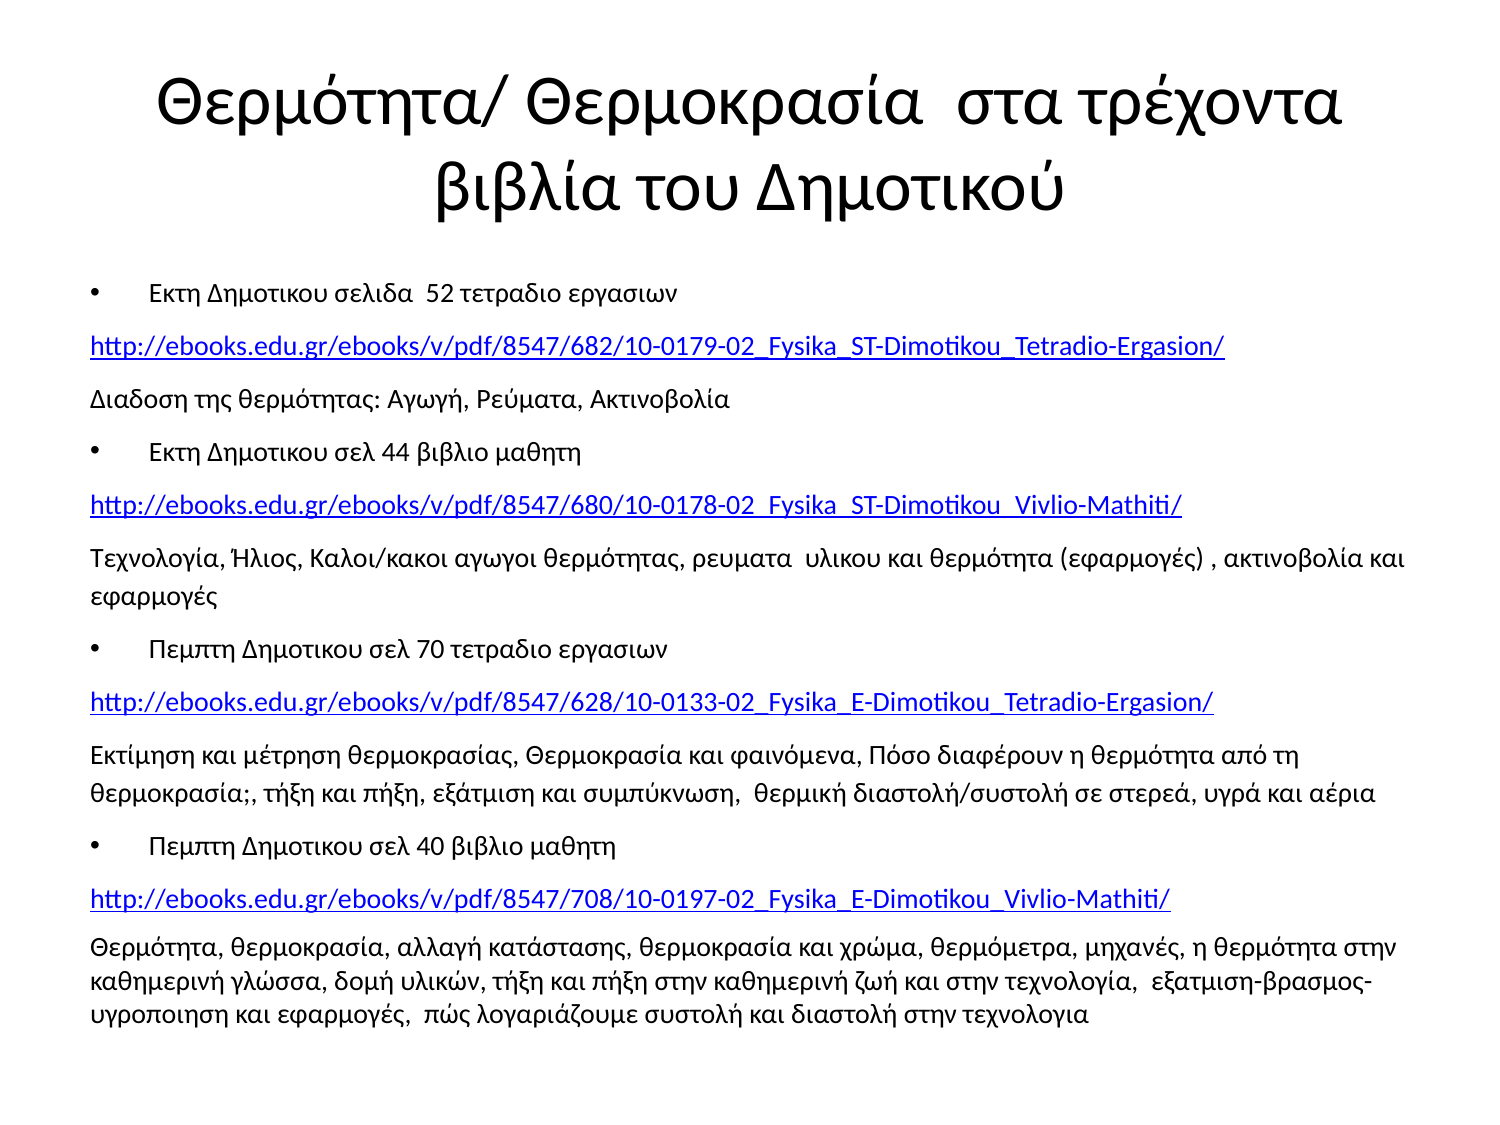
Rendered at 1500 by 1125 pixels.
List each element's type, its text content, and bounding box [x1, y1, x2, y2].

list Εκτη Δημοτικου σελιδα 52 τετραδιο εργασιων http://ebooks.edu.gr/ebooks/v/pdf/8547/682/10-0179-02_Fysika_ST-Dimotikou_Tetradio-Ergasion/ Διαδοση της θερμότητας: Αγωγή, Ρεύματα, Ακτινοβολία Εκτη Δημοτικου σελ 44 βιβλιο μαθητη http://ebooks.edu.gr/ebooks/v/pdf/8547/680/10-0178-02_Fysika_ST-Dimotikou_Vivlio-Mathiti/ Τεχνολογία, Ήλιος, Καλοι/κακοι αγωγοι θερμότητας, ρευματα υλικου και θερμότητα (εφαρμογές) , ακτινοβολία και εφαρμογές Πεμπτη Δημοτικου σελ 70 τετραδιο εργασιων http://ebooks.edu.gr/ebooks/v/pdf/8547/628/10-0133-02_Fysika_E-Dimotikou_Tetradio-Ergasion/ Εκτίμηση και μέτρηση θερμοκρασίας, Θερμοκρασία και φαινόμενα, Πόσο διαφέρουν η θερμότητα από τη θερμοκρασία;, τήξη και πήξη, εξάτμιση και συμπύκνωση, θερμική διαστολή/συστολή σε στερεά, υγρά και αέρια Πεμπτη Δημοτικου σελ 40 βιβλιο μαθητη http://ebooks.edu.gr/ebooks/v/pdf/8547/708/10-0197-02_Fysika_E-Dimotikou_Vivlio-Mathiti/ Θερμότητα, θερμοκρασία, αλλαγή κατάστασης, θερμοκρασία και χρώμα, θερμόμετρα, μηχανές, η θερμότητα στην καθημερινή γλώσσα, δομή υλικών, τήξη και πήξη στην καθημερινή ζωή και στην τεχνολογία, εξατμιση-βρασμος-υγροποιηση και εφαρμογές, πώς λογαριάζουμε συστολή και διαστολή στην τεχνολογια [75, 262, 1425, 1071]
title Θερμότητα/ Θερμοκρασία στα τρέχοντα βιβλία του Δημοτικού [75, 45, 1425, 233]
